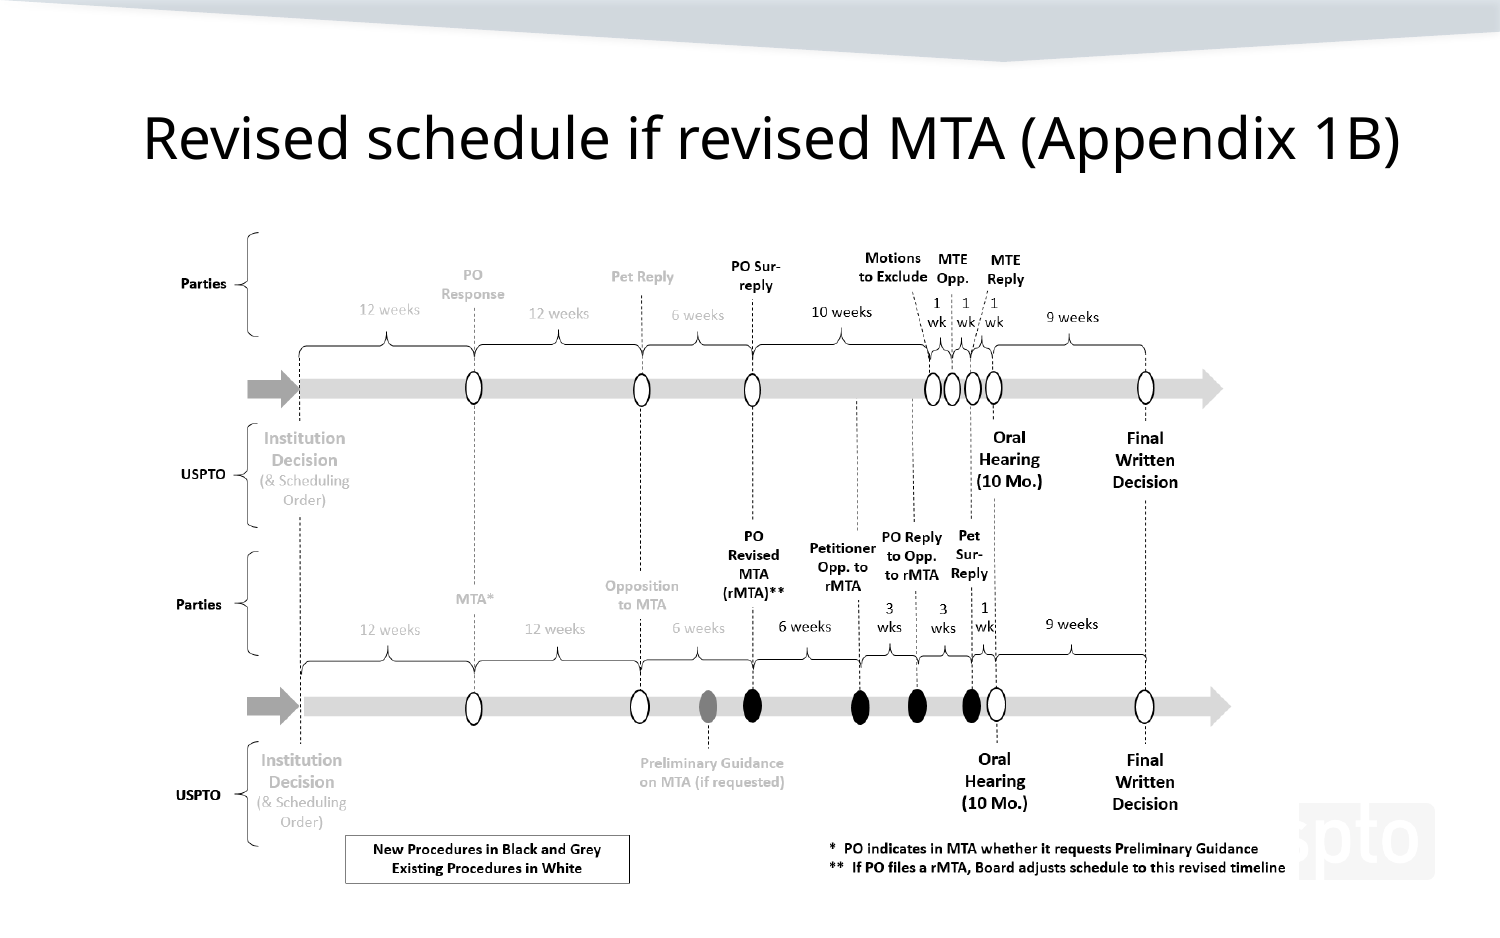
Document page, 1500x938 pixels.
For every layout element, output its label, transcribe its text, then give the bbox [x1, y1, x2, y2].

text_box Revised schedule if revised MTA (Appendix 1B) [127, 93, 1441, 259]
picture [162, 215, 1299, 894]
